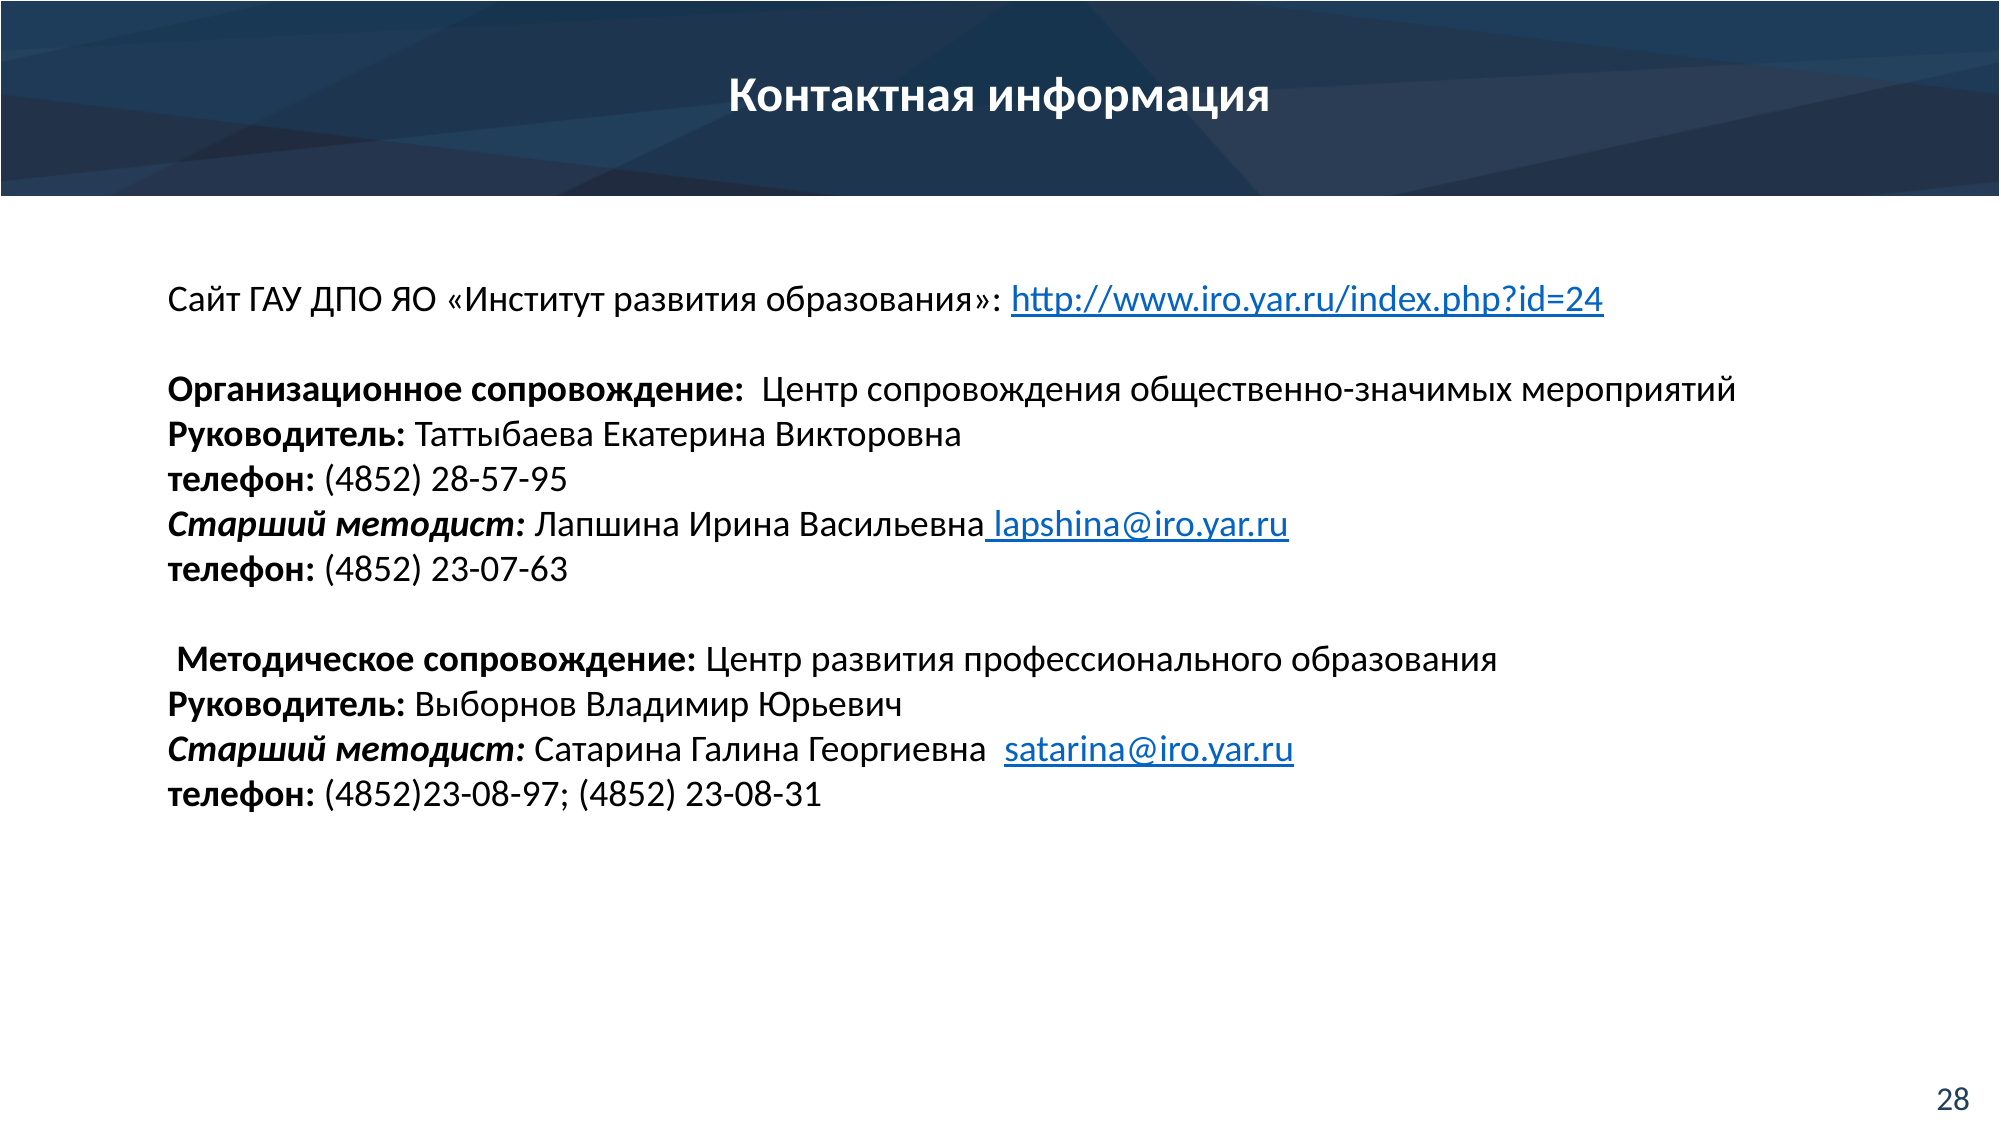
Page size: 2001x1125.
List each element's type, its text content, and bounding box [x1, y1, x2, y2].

picture [0, 0, 2000, 199]
text_box Сайт ГАУ ДПО ЯО «Институт развития образования»: http://www.iro.yar.ru/index.php?id=24 Организационное сопровождение: Центр сопровождения общественно-значимых мероприятий Руководитель: Таттыбаева Екатерина Викторовна телефон: (4852) 28-57-95 Старший методист: Лапшина Ирина Васильевна lapshina@iro.yar.ru телефон: (4852) 23-07-63 Методическое сопровождение: Центр развития профессионального образования Руководитель: Выборнов Владимир Юрьевич Старший методист: Сатарина Галина Георгиевна satarina@iro.yar.ru телефон: (4852)23-08-97; (4852) 23-08-31 [153, 266, 1901, 822]
text_box 28 [1921, 1069, 1989, 1125]
